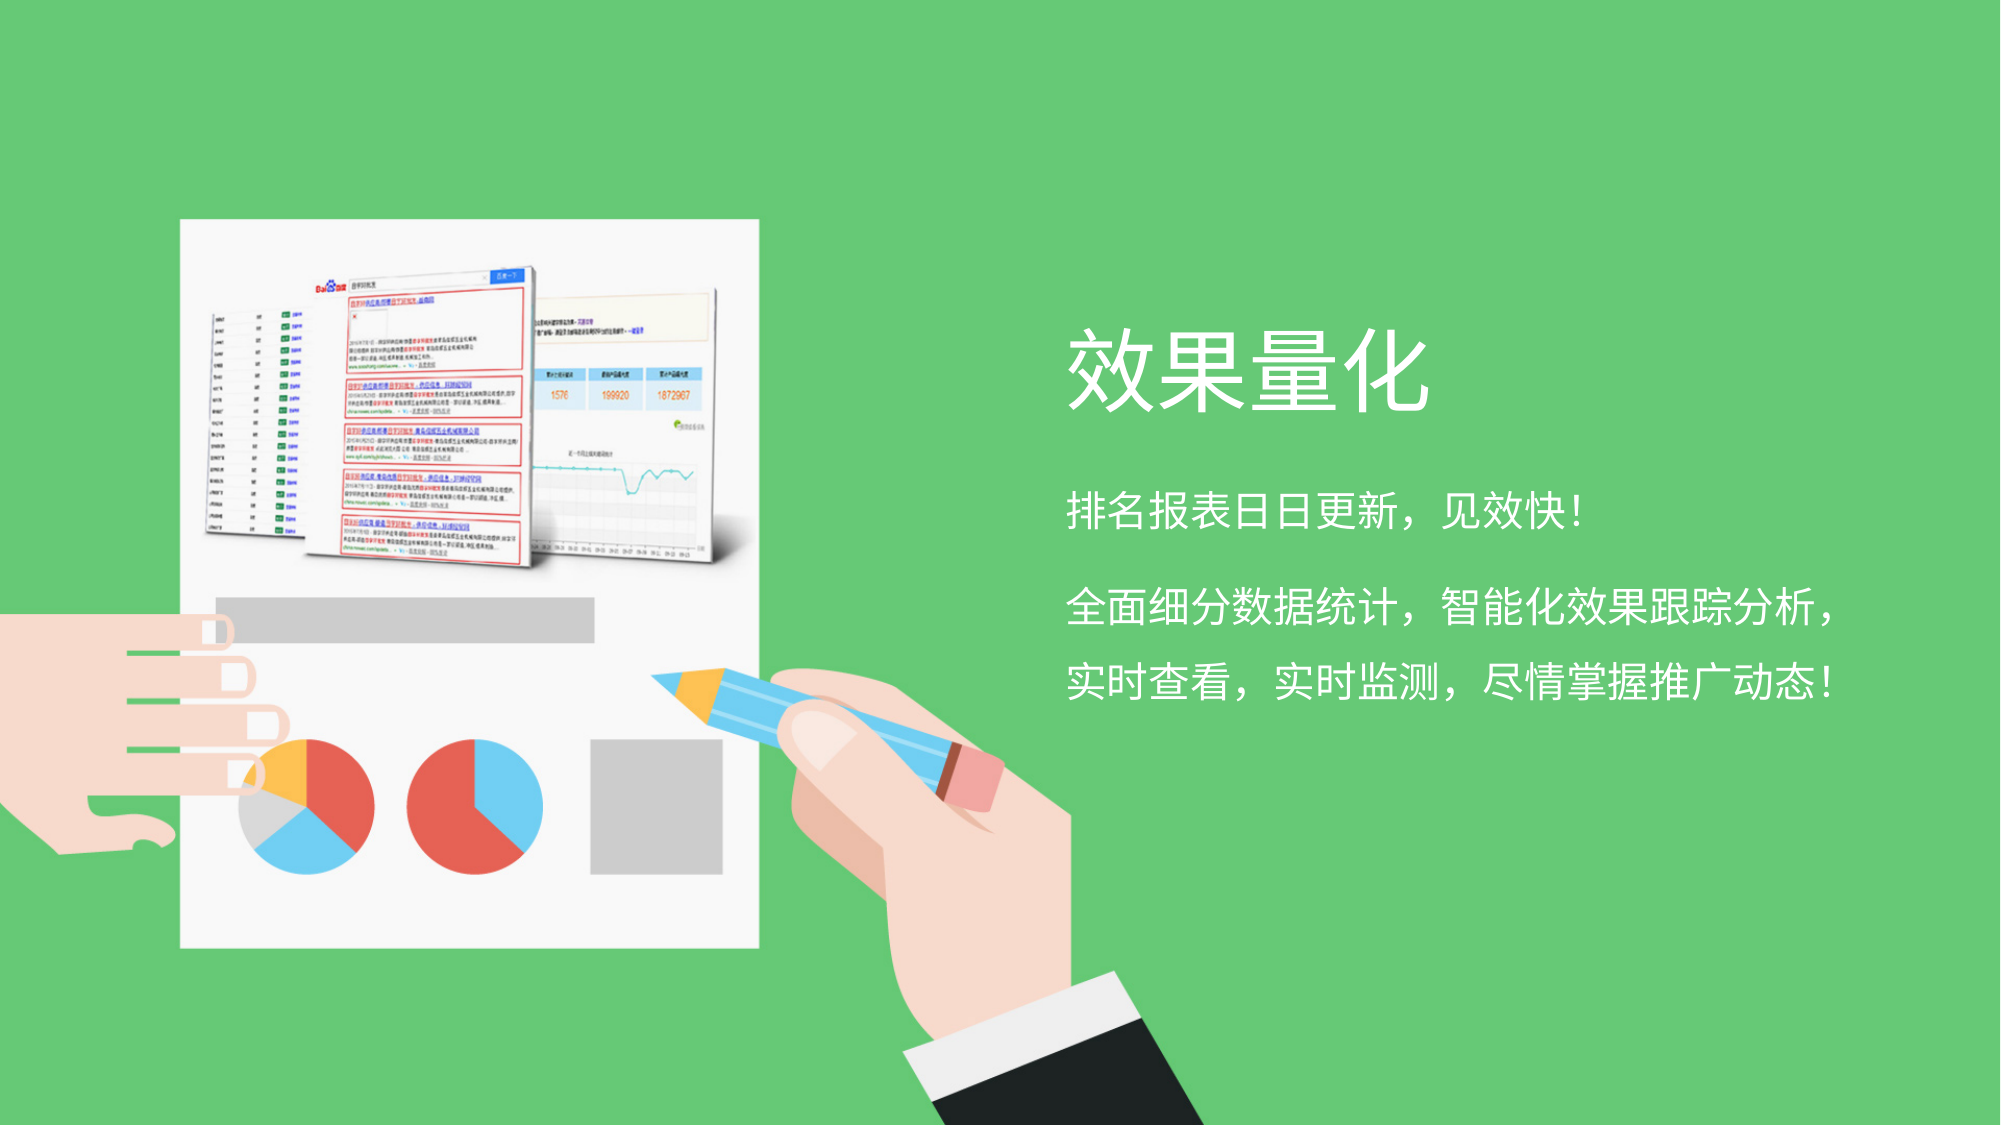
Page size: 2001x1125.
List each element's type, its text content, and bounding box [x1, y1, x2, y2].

picture [0, 0, 2001, 1125]
title 效果量化 [1050, 279, 1573, 452]
list 排名报表日日更新，见效快！ 全面细分数据统计，智能化效果跟踪分析，实时查看，实时监测，尽情掌握推广动态！ [1050, 452, 1850, 756]
